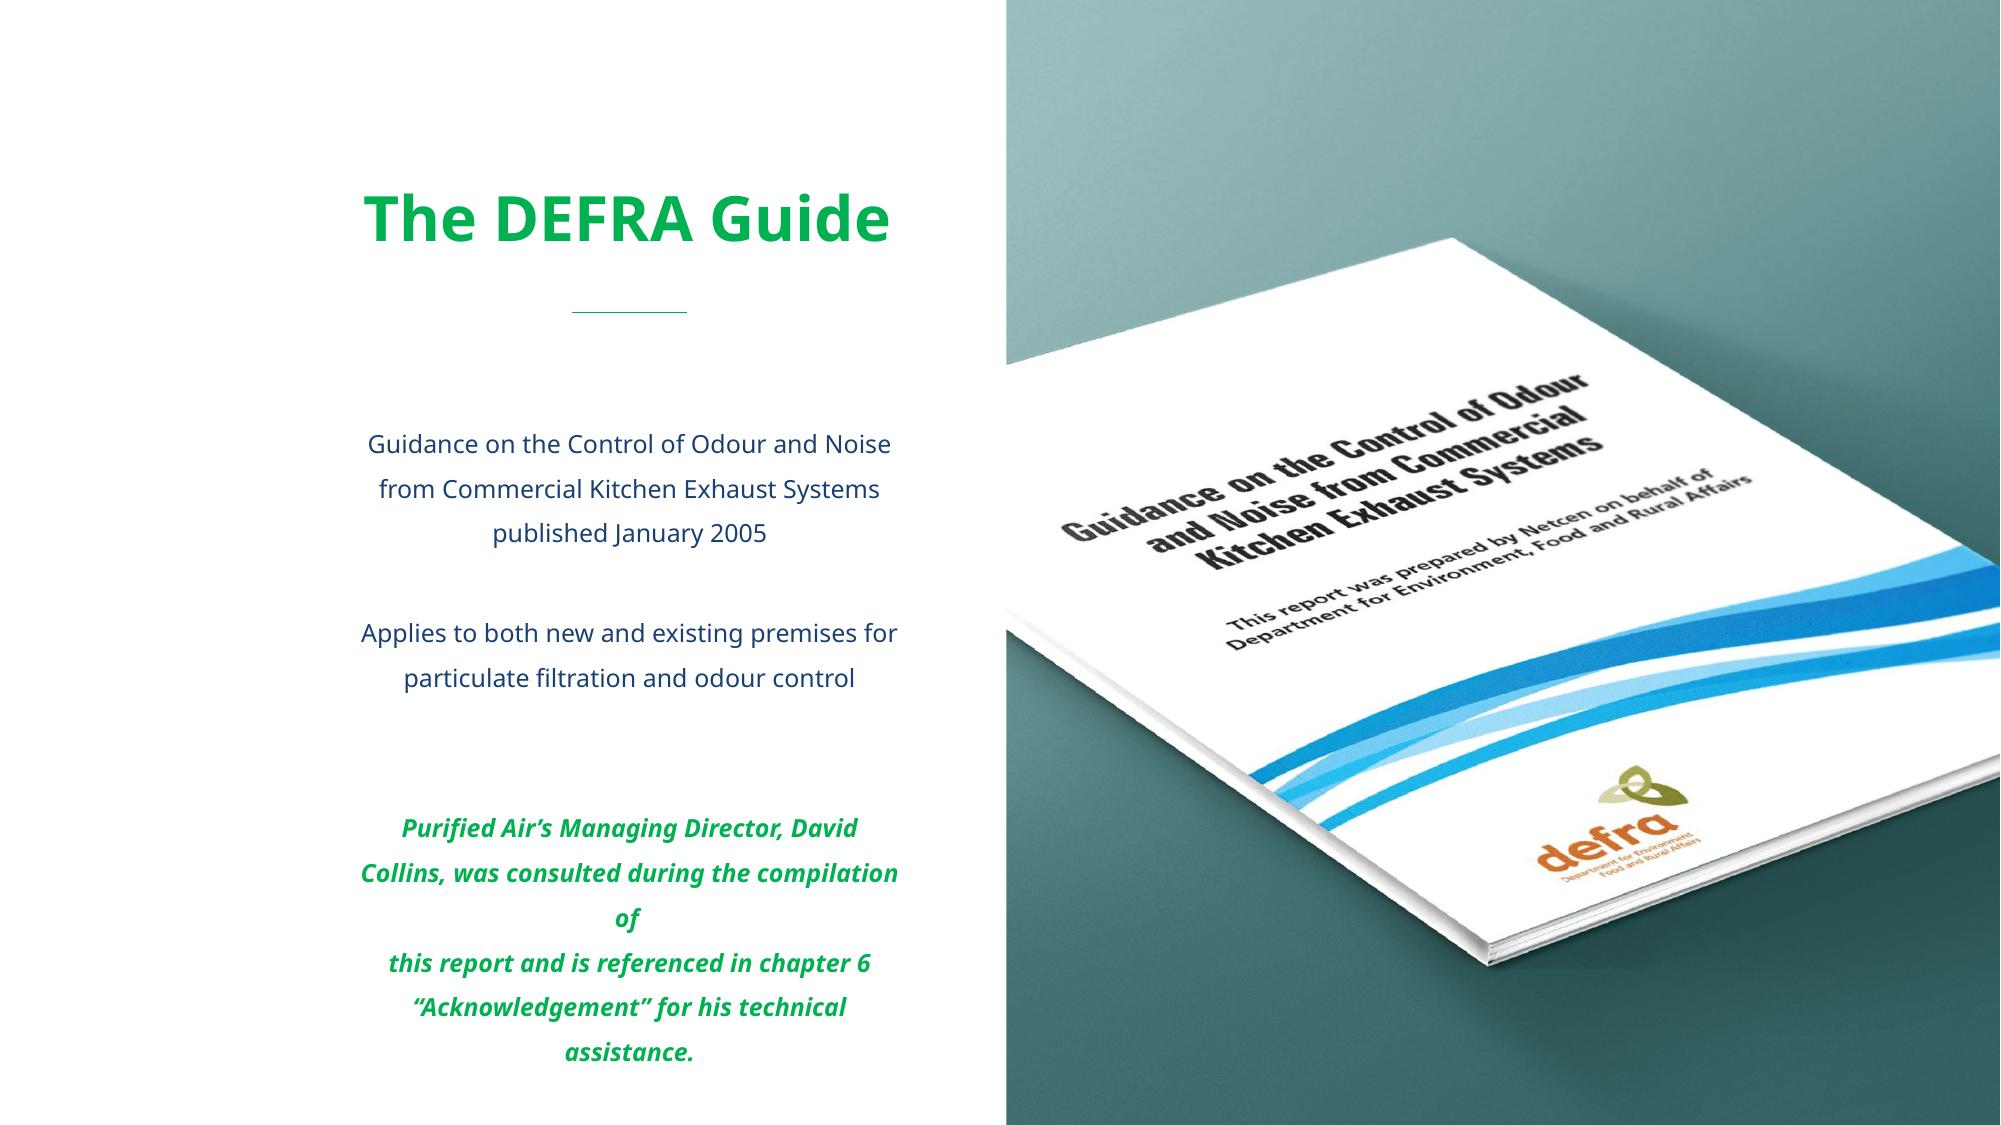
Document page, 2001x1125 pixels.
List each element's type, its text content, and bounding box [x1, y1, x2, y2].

text_box The DEFRA Guide [351, 179, 903, 260]
text_box Guidance on the Control of Odour and Noise from Commercial Kitchen Exhaust Systems published January 2005 Applies to both new and existing premises for particulate filtration and odour control Purified Air’s Managing Director, David Collins, was consulted during the compilation of this report and is referenced in chapter 6 “Acknowledgement” for his technical assistance. [344, 406, 916, 1074]
picture [1006, 0, 2000, 1125]
